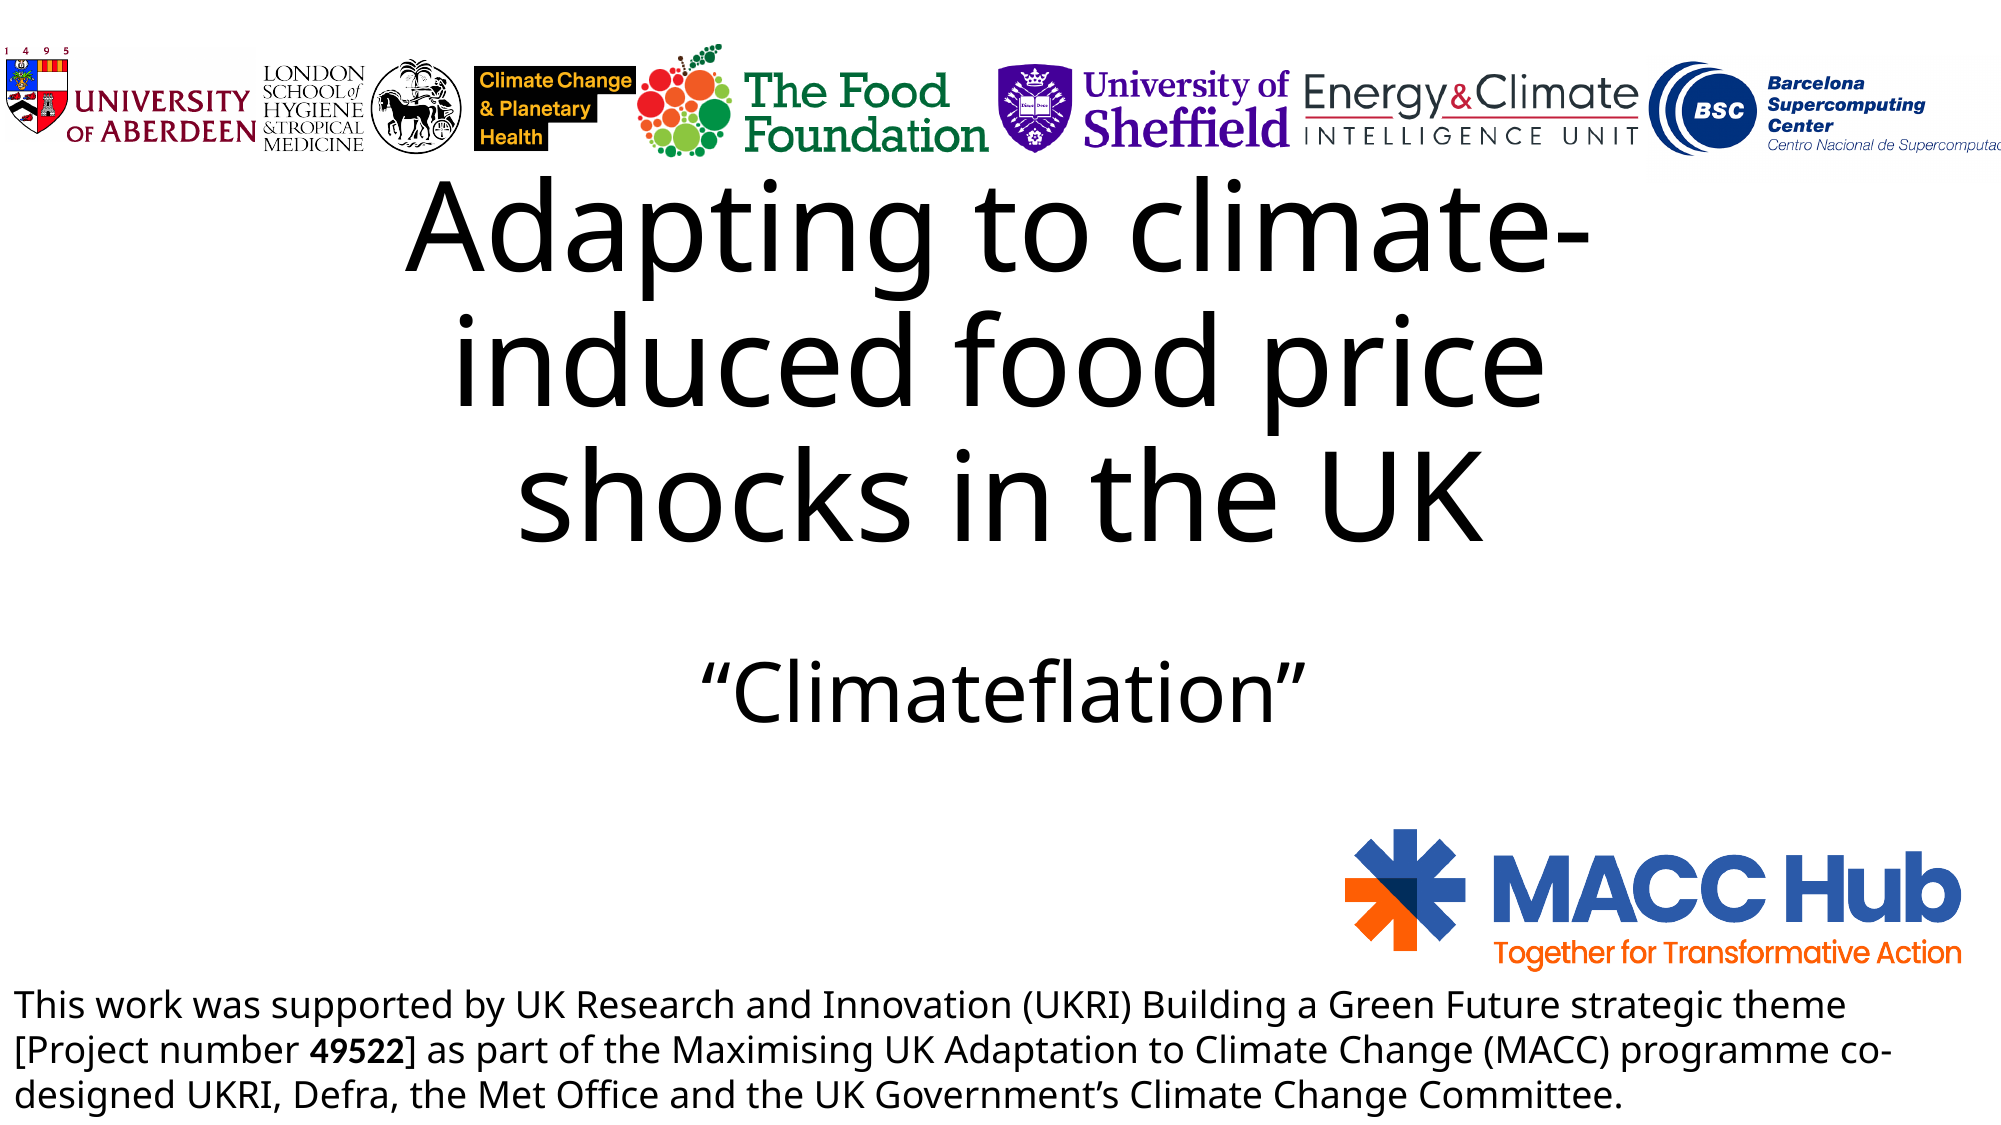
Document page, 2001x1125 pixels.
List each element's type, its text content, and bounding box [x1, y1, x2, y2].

picture [5, 44, 2001, 183]
picture [1315, 803, 2000, 990]
subtitle “Climateflation” [667, 642, 1341, 740]
title Adapting to climate-induced food price shocks in the UK [249, 184, 1750, 576]
text_box This work was supported by UK Research and Innovation (UKRI) Building a Green Future strategic theme [Project number 49522] as part of the Maximising UK Adaptation to Climate Change (MACC) programme co-designed UKRI, Defra, the Met Office and the UK Government’s Climate Change Committee. [0, 973, 2000, 1124]
